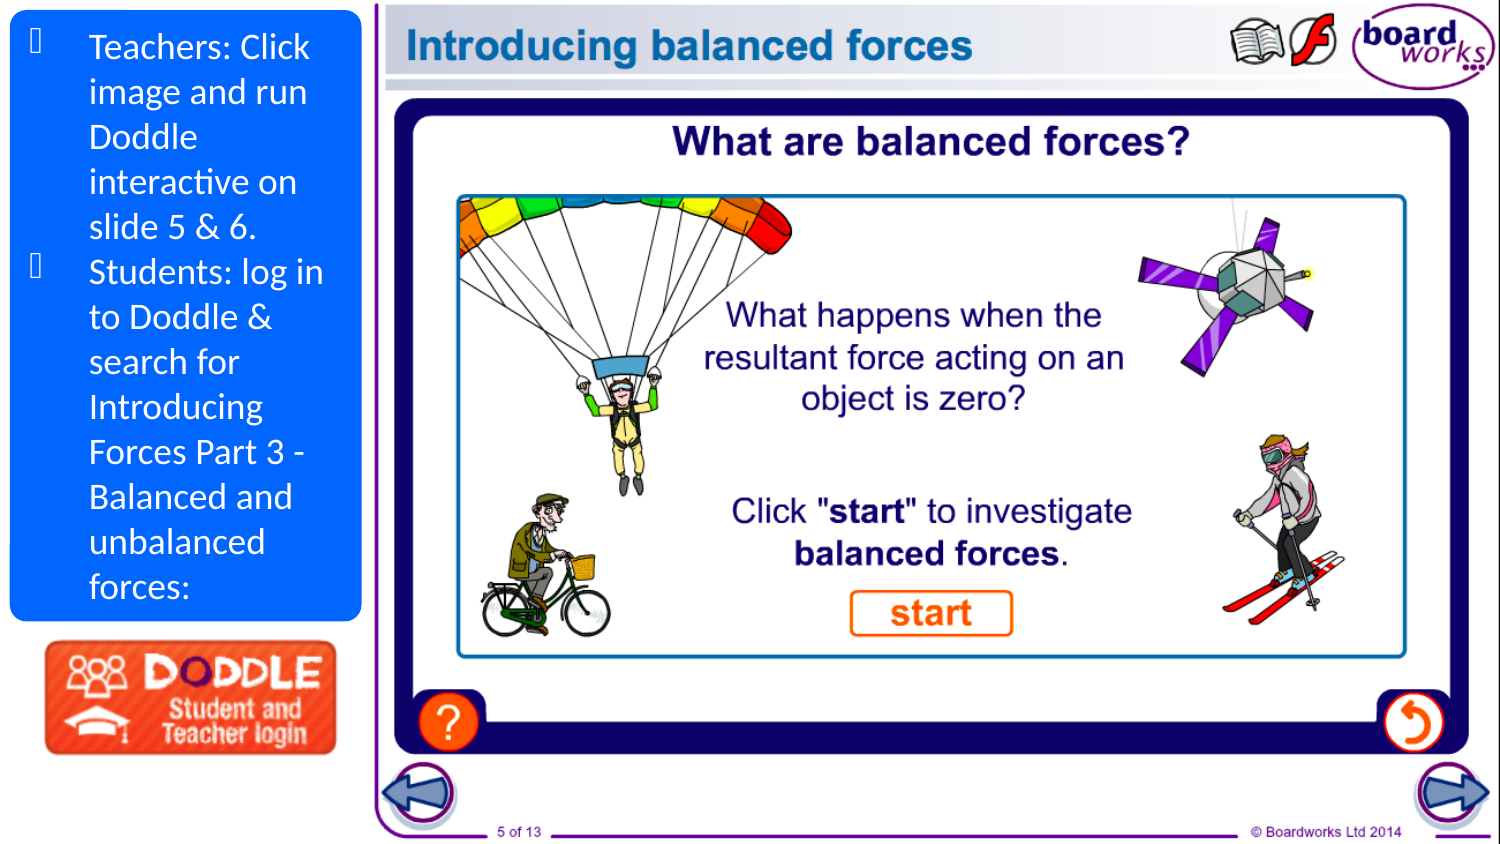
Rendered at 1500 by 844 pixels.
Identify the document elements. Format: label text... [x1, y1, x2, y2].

text_box Teachers: Click image and run Doddle interactive on slide 5 & 6. Students: log in to Doddle & search for Introducing Forces Part 3 - Balanced and unbalanced forces: [9, 9, 362, 622]
picture [368, 0, 1500, 844]
picture [36, 631, 344, 766]
